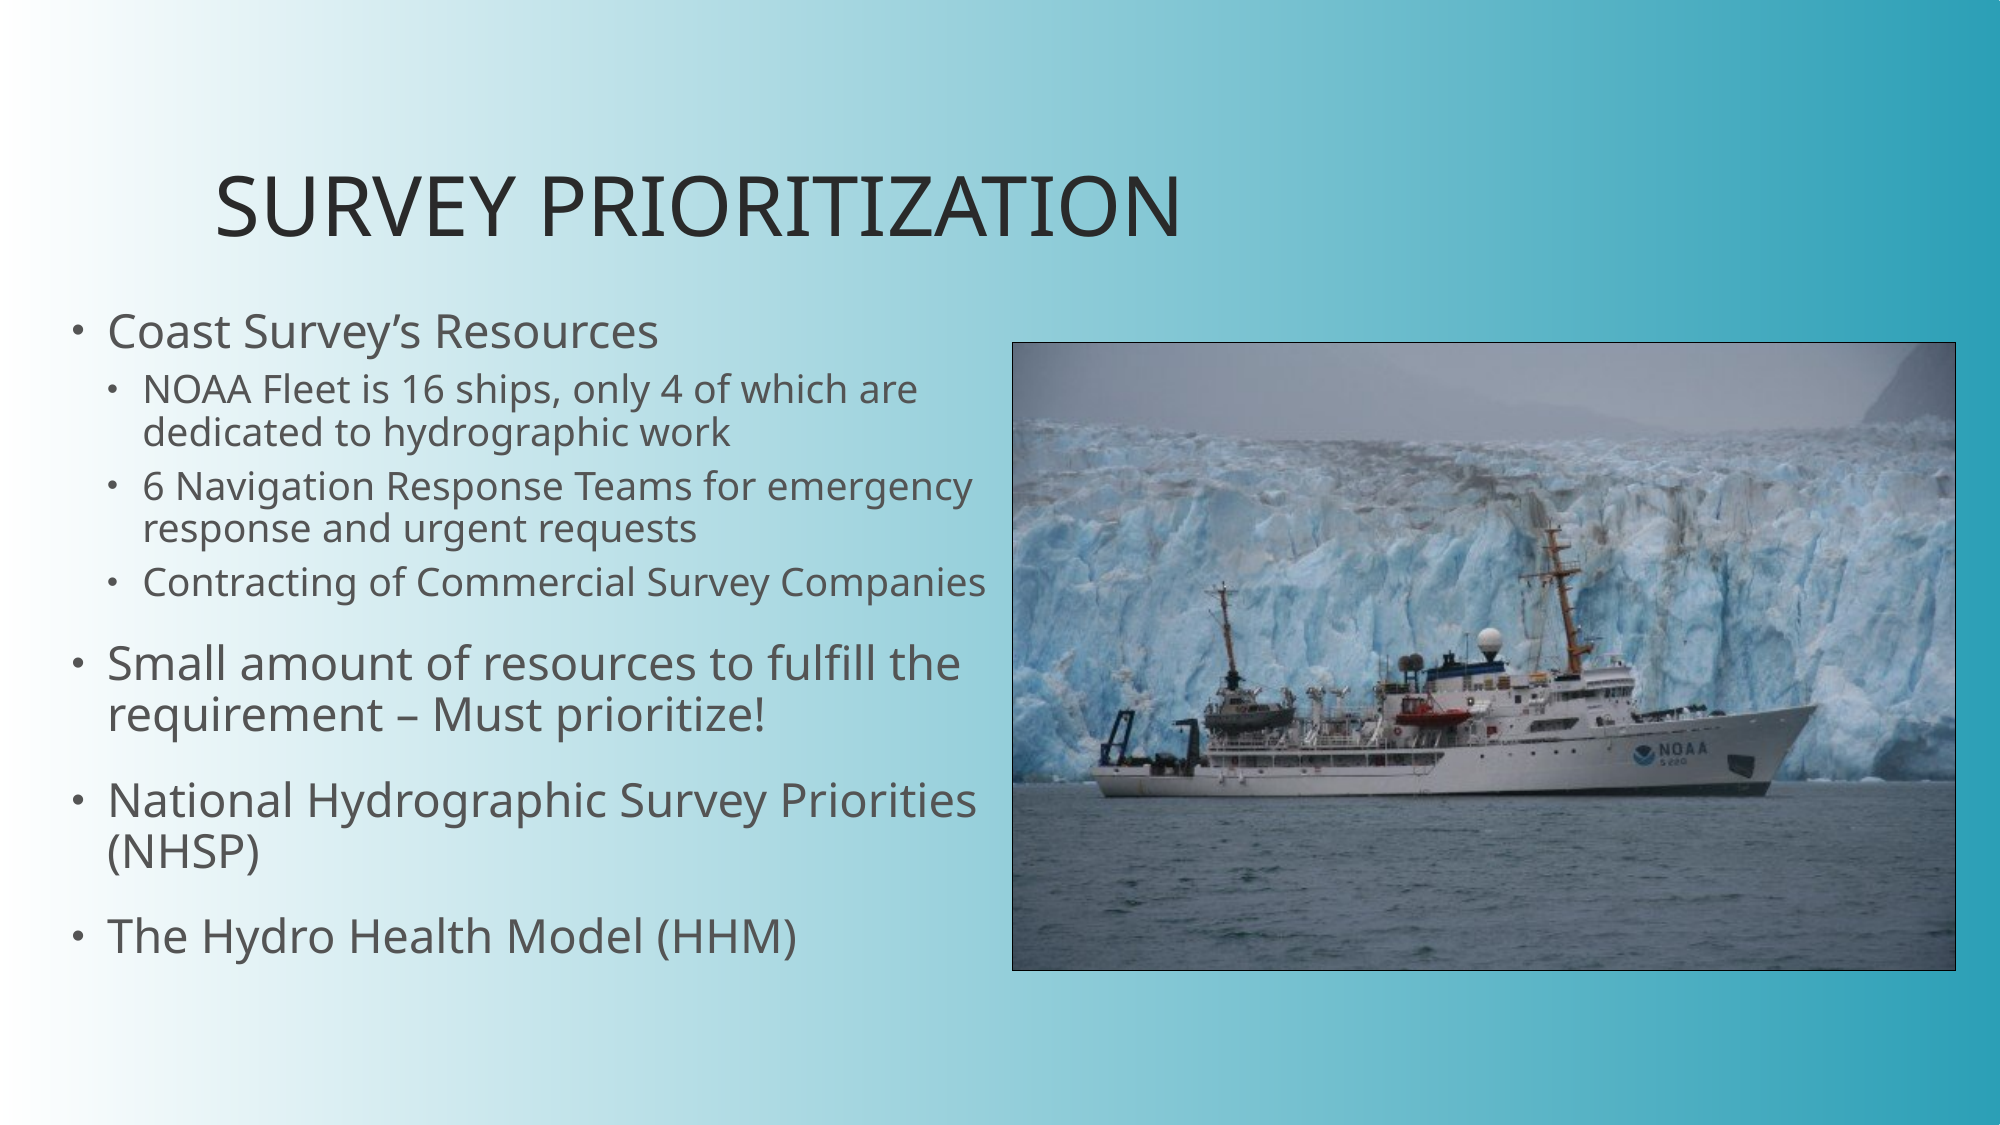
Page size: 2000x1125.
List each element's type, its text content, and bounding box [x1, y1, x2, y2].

list Coast Survey’s Resources NOAA Fleet is 16 ships, only 4 of which are dedicated to hydrographic work 6 Navigation Response Teams for emergency response and urgent requests Contracting of Commercial Survey Companies Small amount of resources to fulfill the requirement – Must prioritize! National Hydrographic Survey Priorities (NHSP) The Hydro Health Model (HHM) [49, 299, 1013, 1013]
title Survey prioritization [199, 45, 1800, 263]
picture [1012, 342, 1956, 971]
